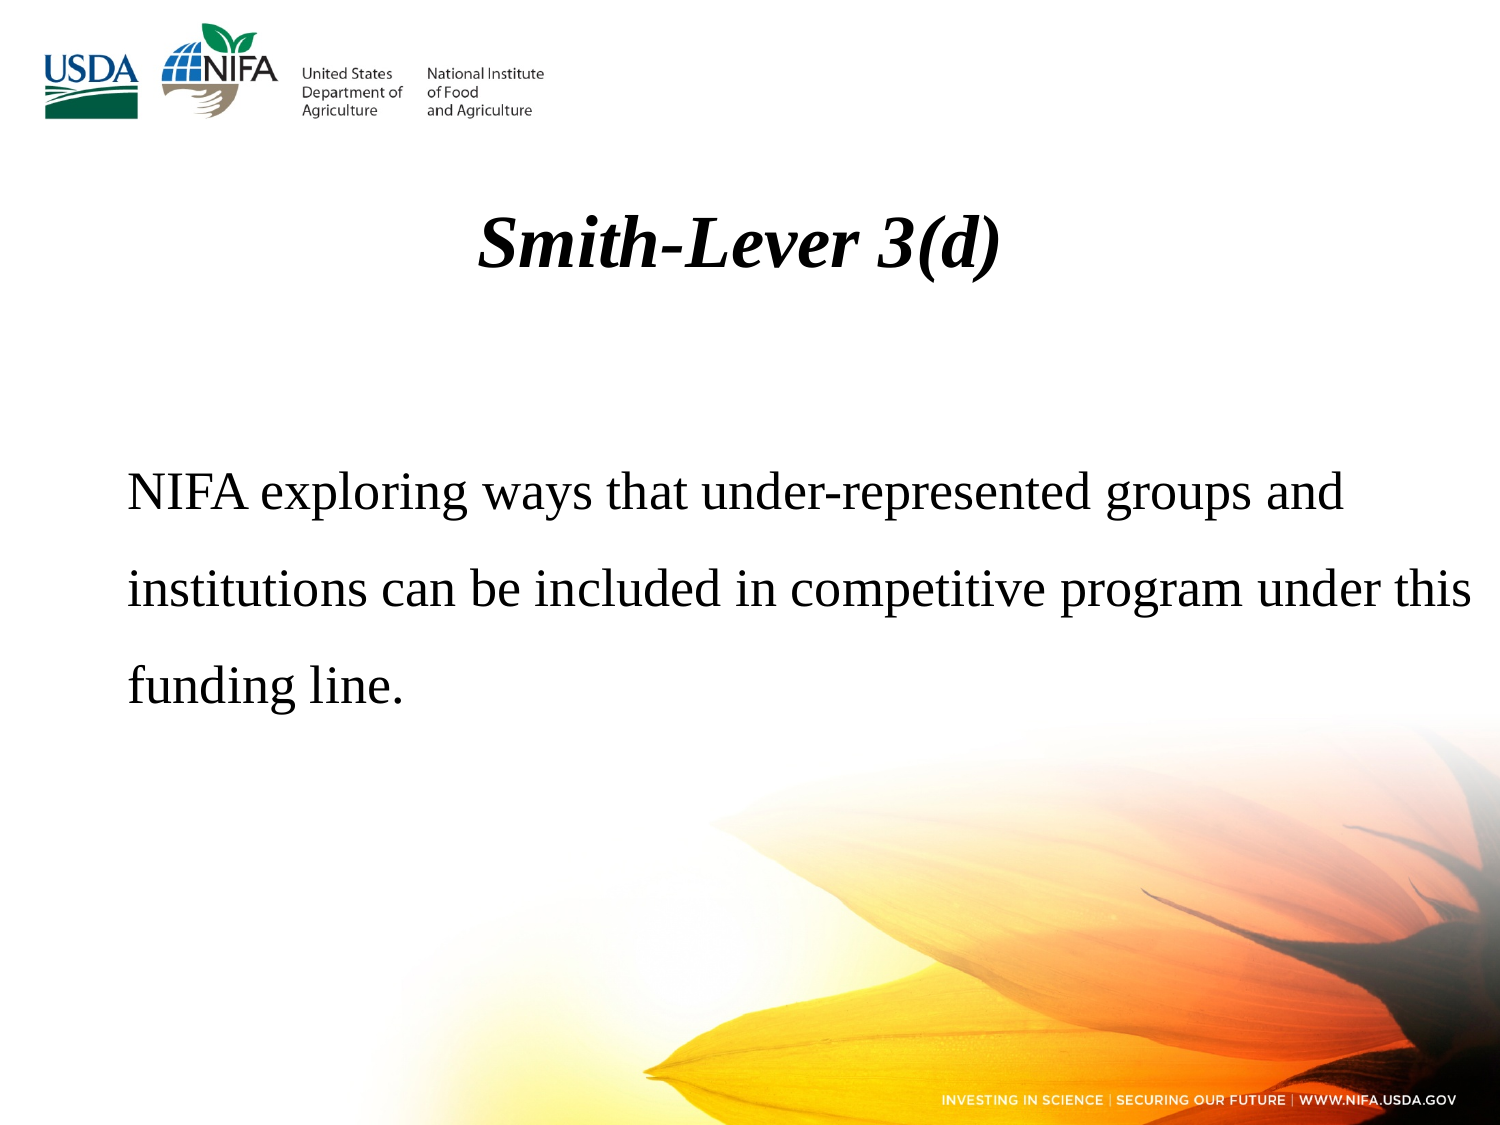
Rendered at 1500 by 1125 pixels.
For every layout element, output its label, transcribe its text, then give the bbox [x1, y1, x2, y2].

picture [0, 0, 1500, 1125]
list NIFA exploring ways that under-represented groups and institutions can be included in competitive program under this funding line. [112, 350, 1500, 1025]
title Smith-Lever 3(d) [112, 202, 1388, 350]
